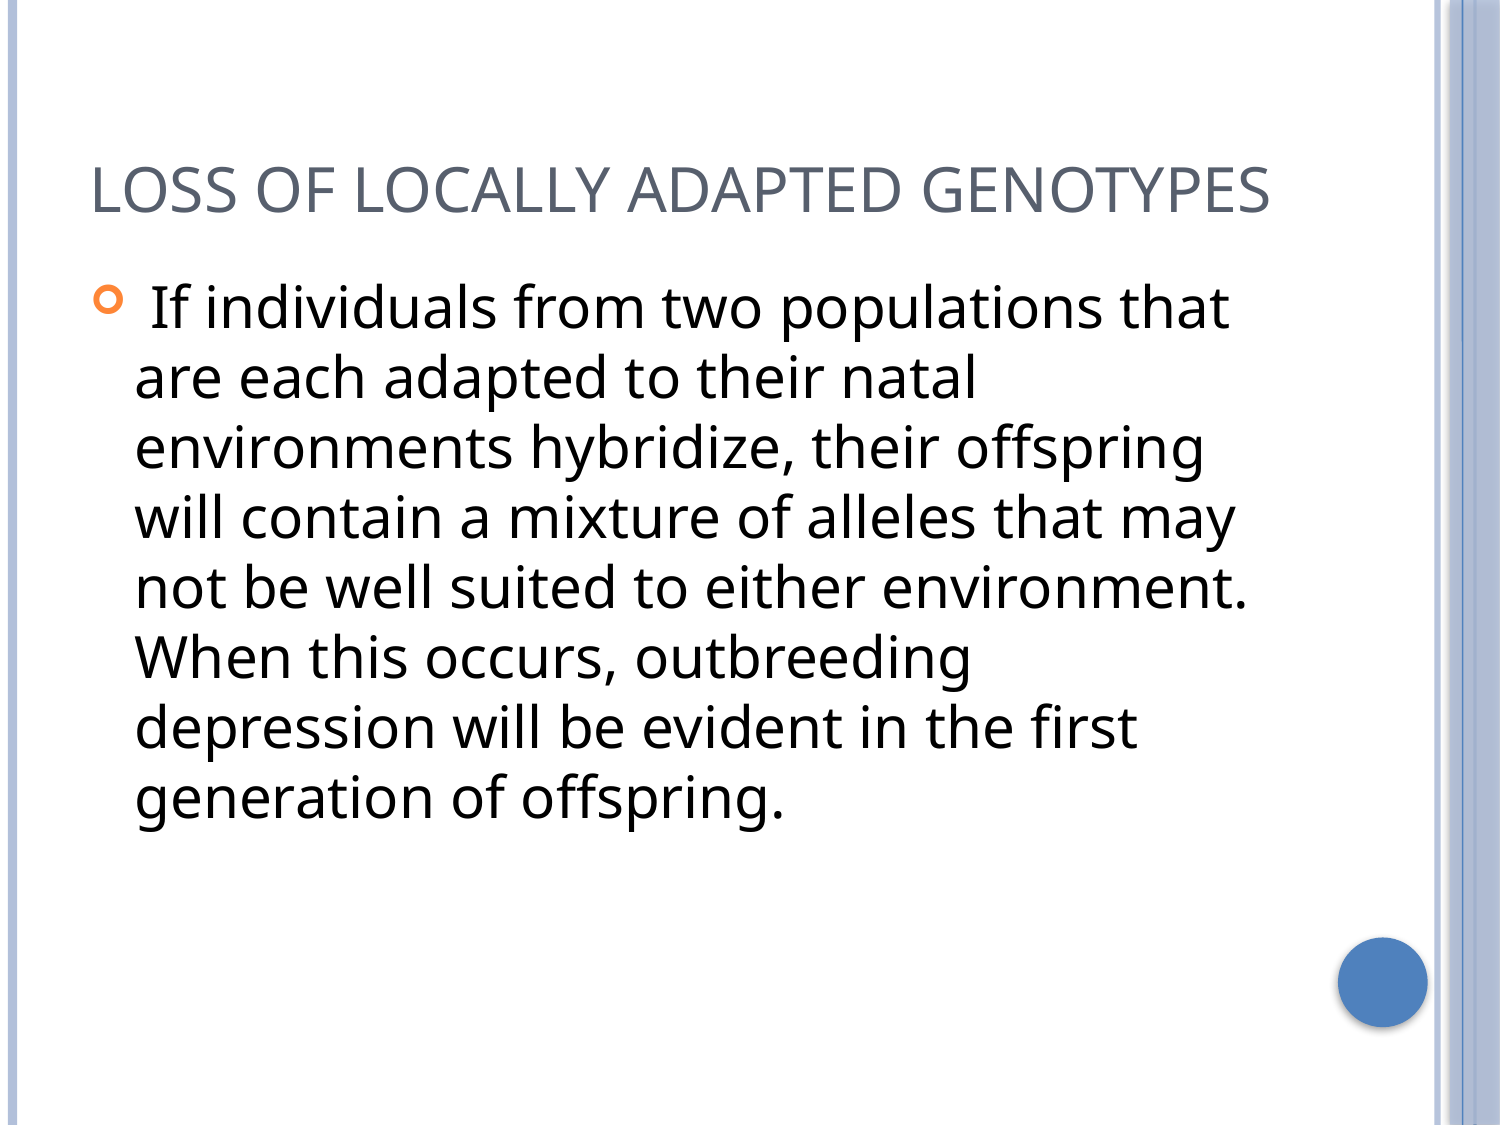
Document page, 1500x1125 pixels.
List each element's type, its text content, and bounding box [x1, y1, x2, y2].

text_box If individuals from two populations that are each adapted to their natal environments hybridize, their offspring will contain a mixture of alleles that may not be well suited to either environment. When this occurs, outbreeding depression will be evident in the first generation of offspring. [75, 262, 1300, 1062]
text_box loss of locally adapted genotypes [75, 45, 1300, 233]
